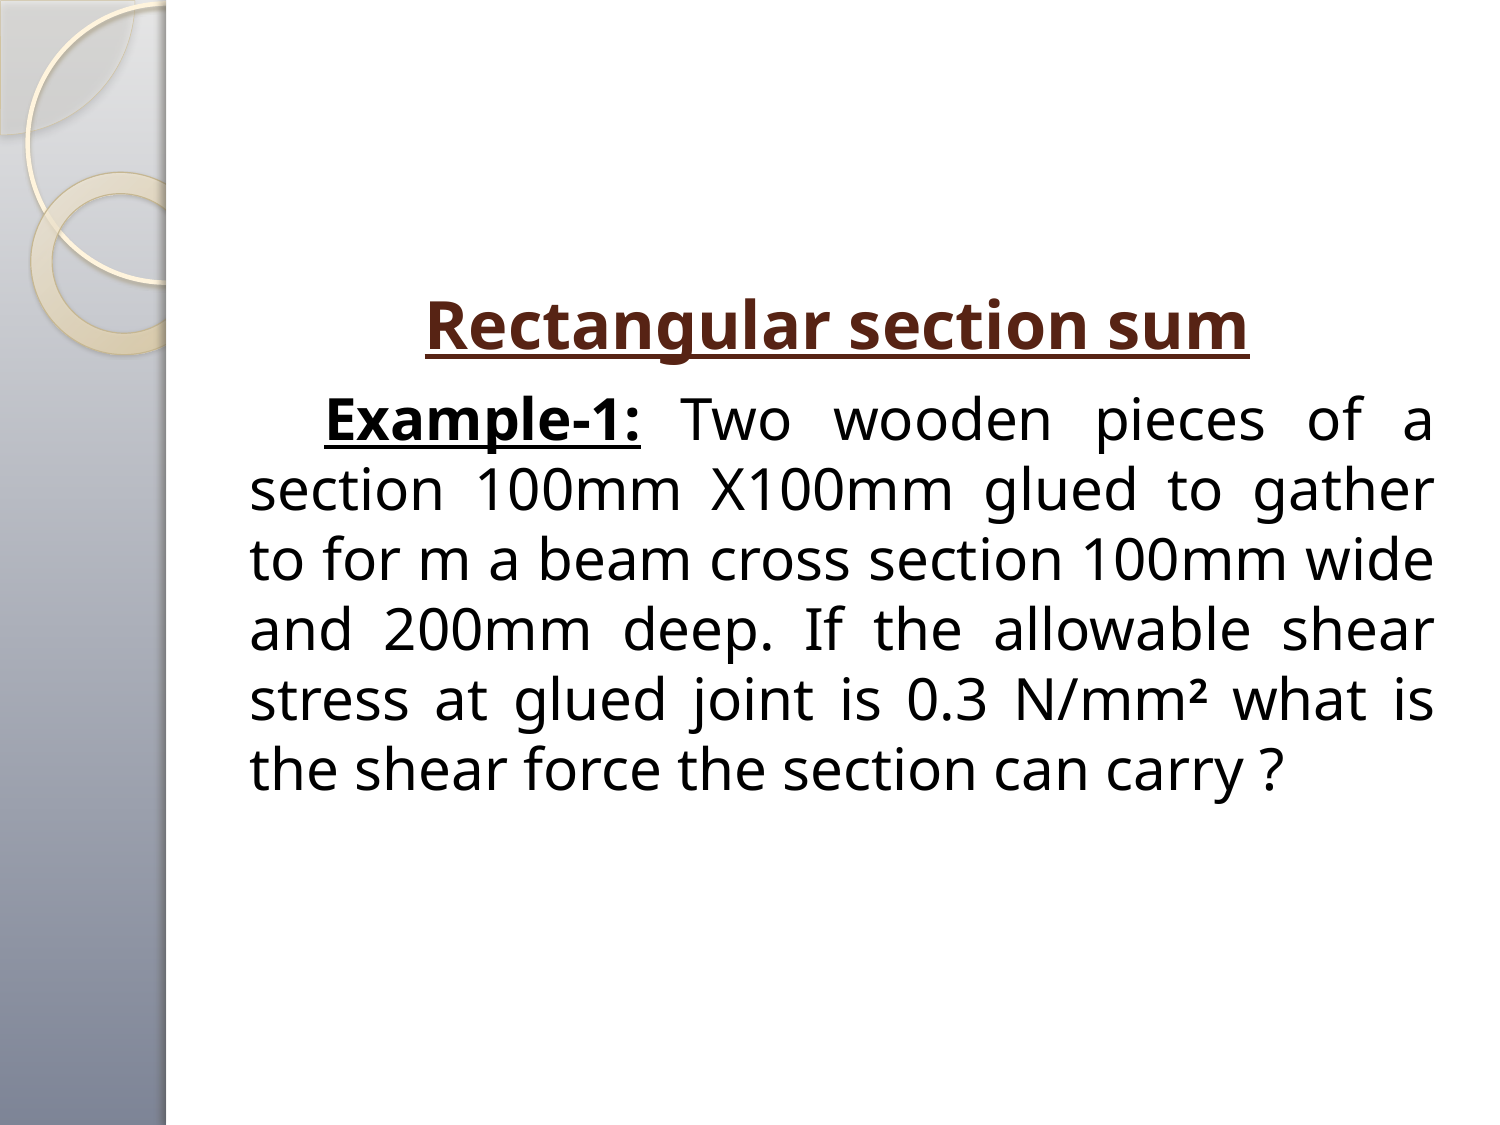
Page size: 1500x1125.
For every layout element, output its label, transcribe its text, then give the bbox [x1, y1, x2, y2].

title Rectangular section sum [225, 275, 1450, 371]
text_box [725, 551, 745, 588]
list Example-1: Two wooden pieces of a section 100mm X100mm glued to gather to for m a beam cross section 100mm wide and 200mm deep. If the allowable shear stress at glued joint is 0.3 N/mm2 what is the shear force the section can carry ? [174, 375, 1450, 838]
